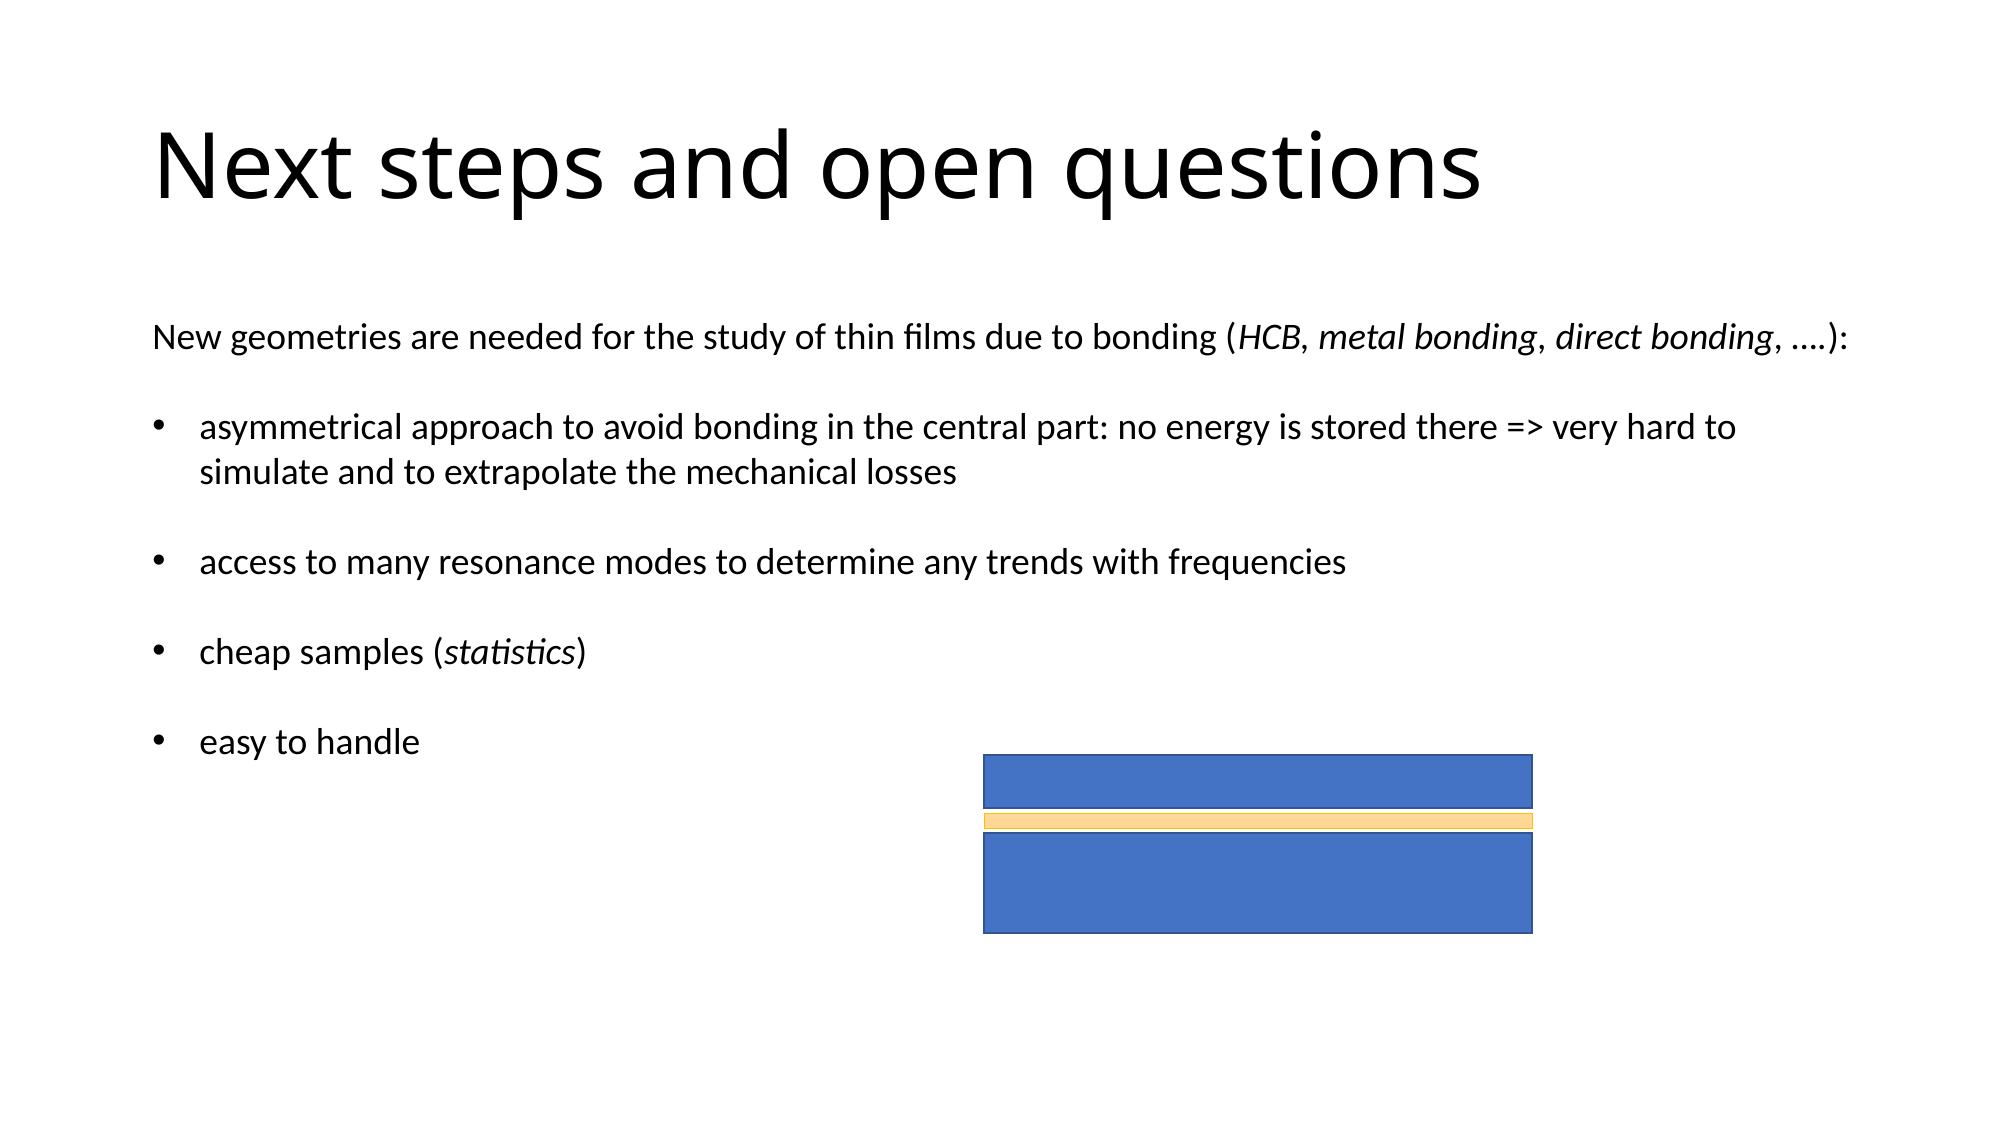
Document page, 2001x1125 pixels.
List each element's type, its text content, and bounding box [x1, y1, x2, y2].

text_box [984, 754, 1533, 933]
text_box New geometries are needed for the study of thin films due to bonding (HCB, metal bonding, direct bonding, ….): asymmetrical approach to avoid bonding in the central part: no energy is stored there => very hard to simulate and to extrapolate the mechanical losses access to many resonance modes to determine any trends with frequencies cheap samples (statistics) easy to handle [137, 304, 1882, 770]
title Next steps and open questions [137, 59, 1863, 278]
